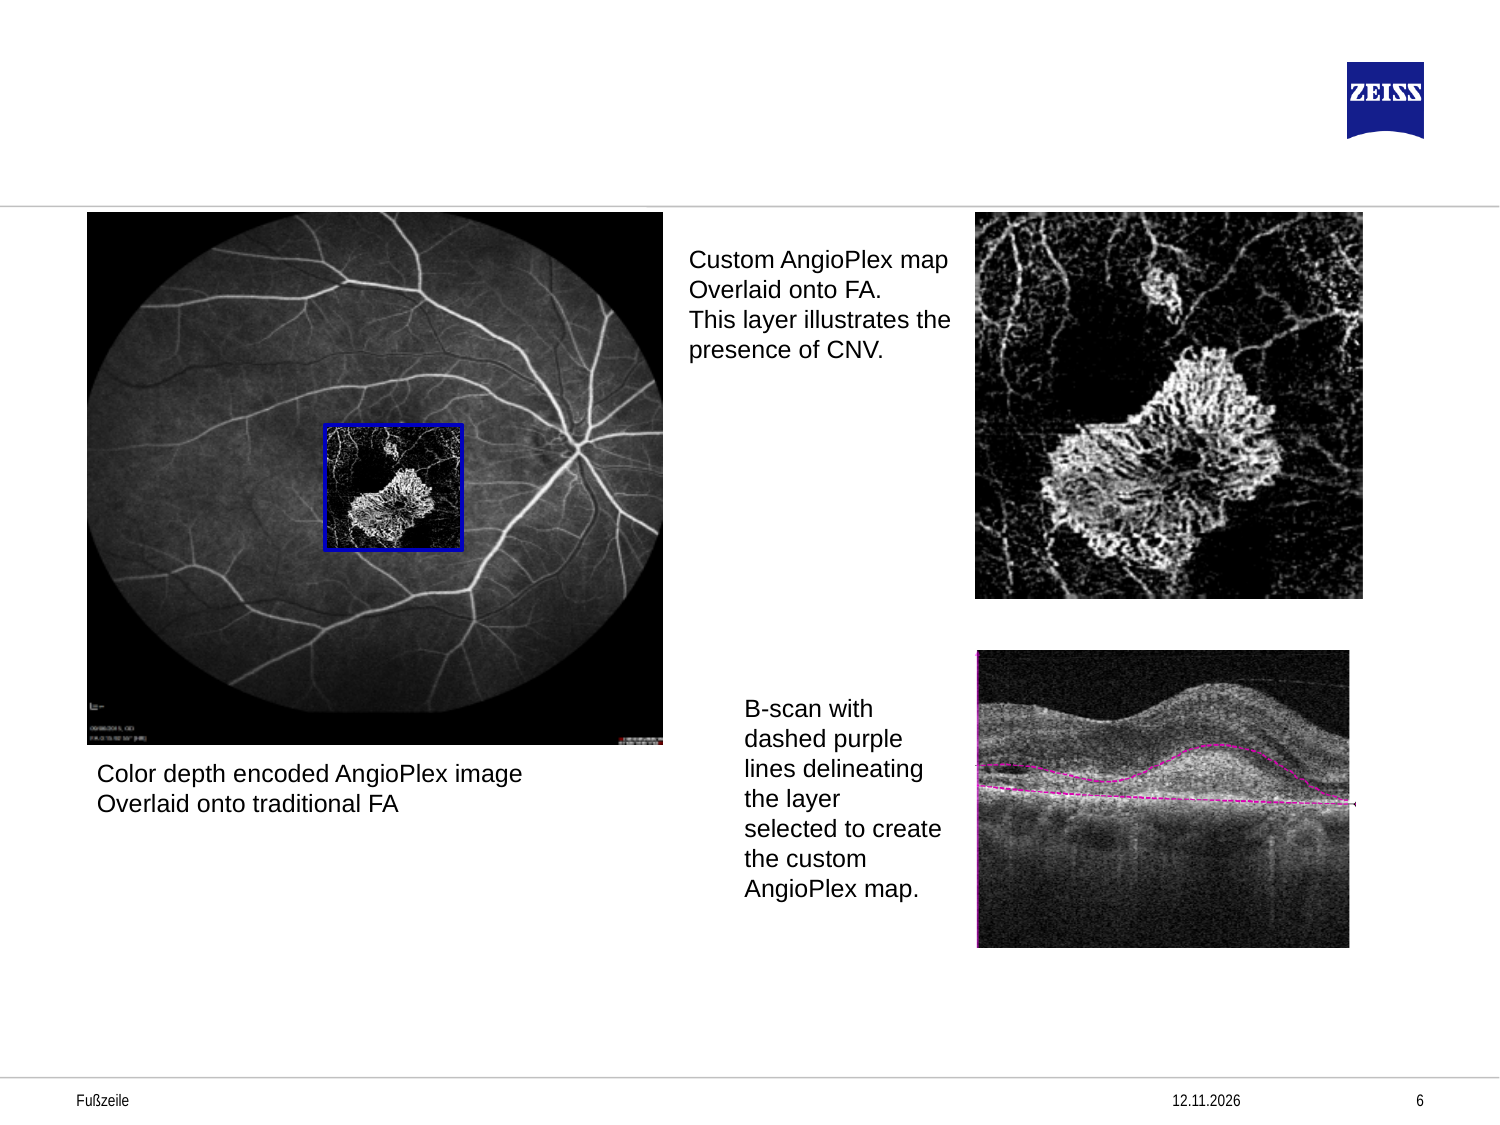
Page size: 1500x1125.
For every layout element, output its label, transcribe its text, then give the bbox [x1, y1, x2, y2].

picture [87, 212, 663, 746]
picture [974, 212, 1363, 599]
picture [974, 649, 1363, 948]
text_box Custom AngioPlex map Overlaid onto FA. This layer illustrates the presence of CNV. [674, 236, 967, 401]
picture [1347, 62, 1424, 139]
text_box B-scan with dashed purple lines delineating the layer selected to create the custom AngioPlex map. [729, 685, 958, 910]
text_box Color depth encoded AngioPlex image Overlaid onto traditional FA [82, 749, 539, 825]
